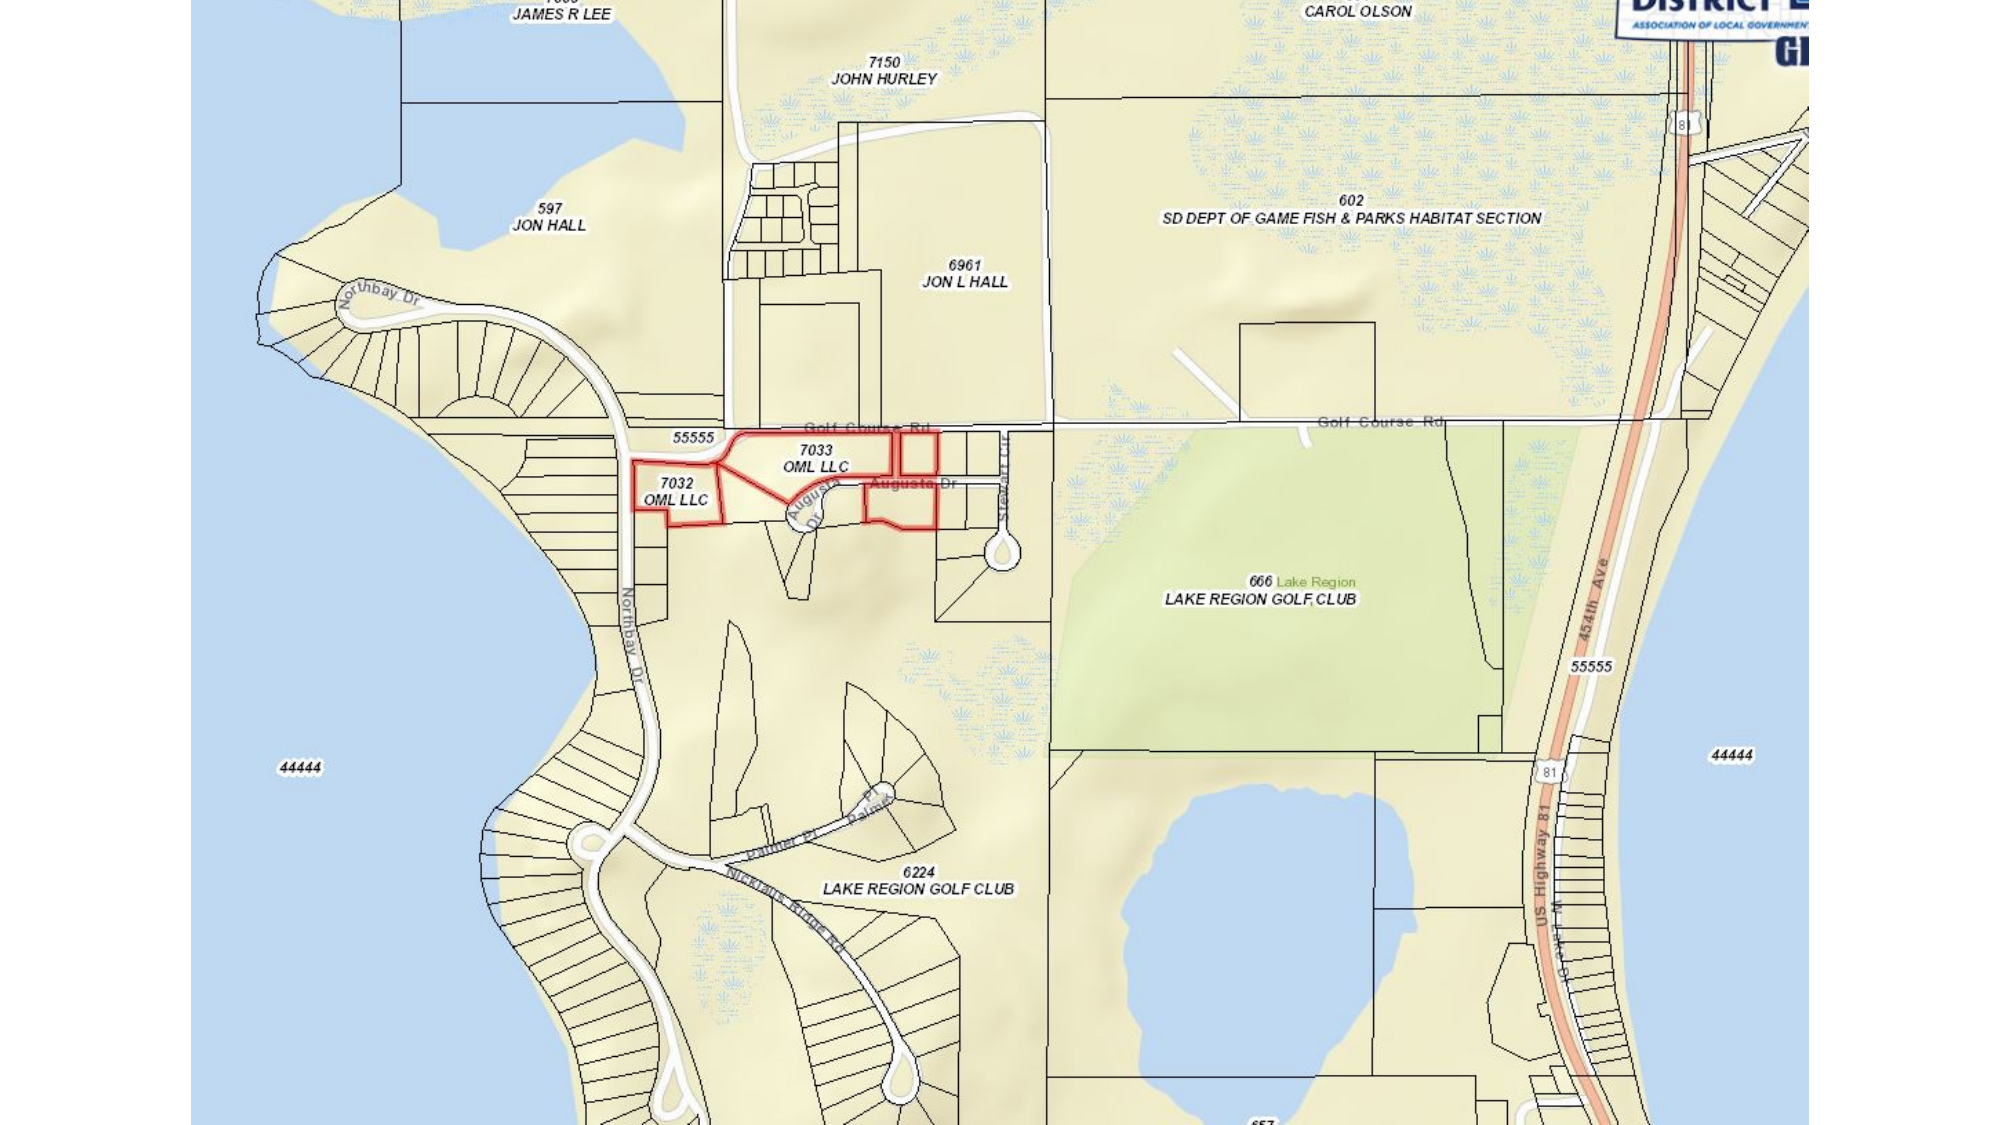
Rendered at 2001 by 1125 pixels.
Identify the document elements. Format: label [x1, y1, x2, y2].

picture [191, 0, 1809, 1125]
